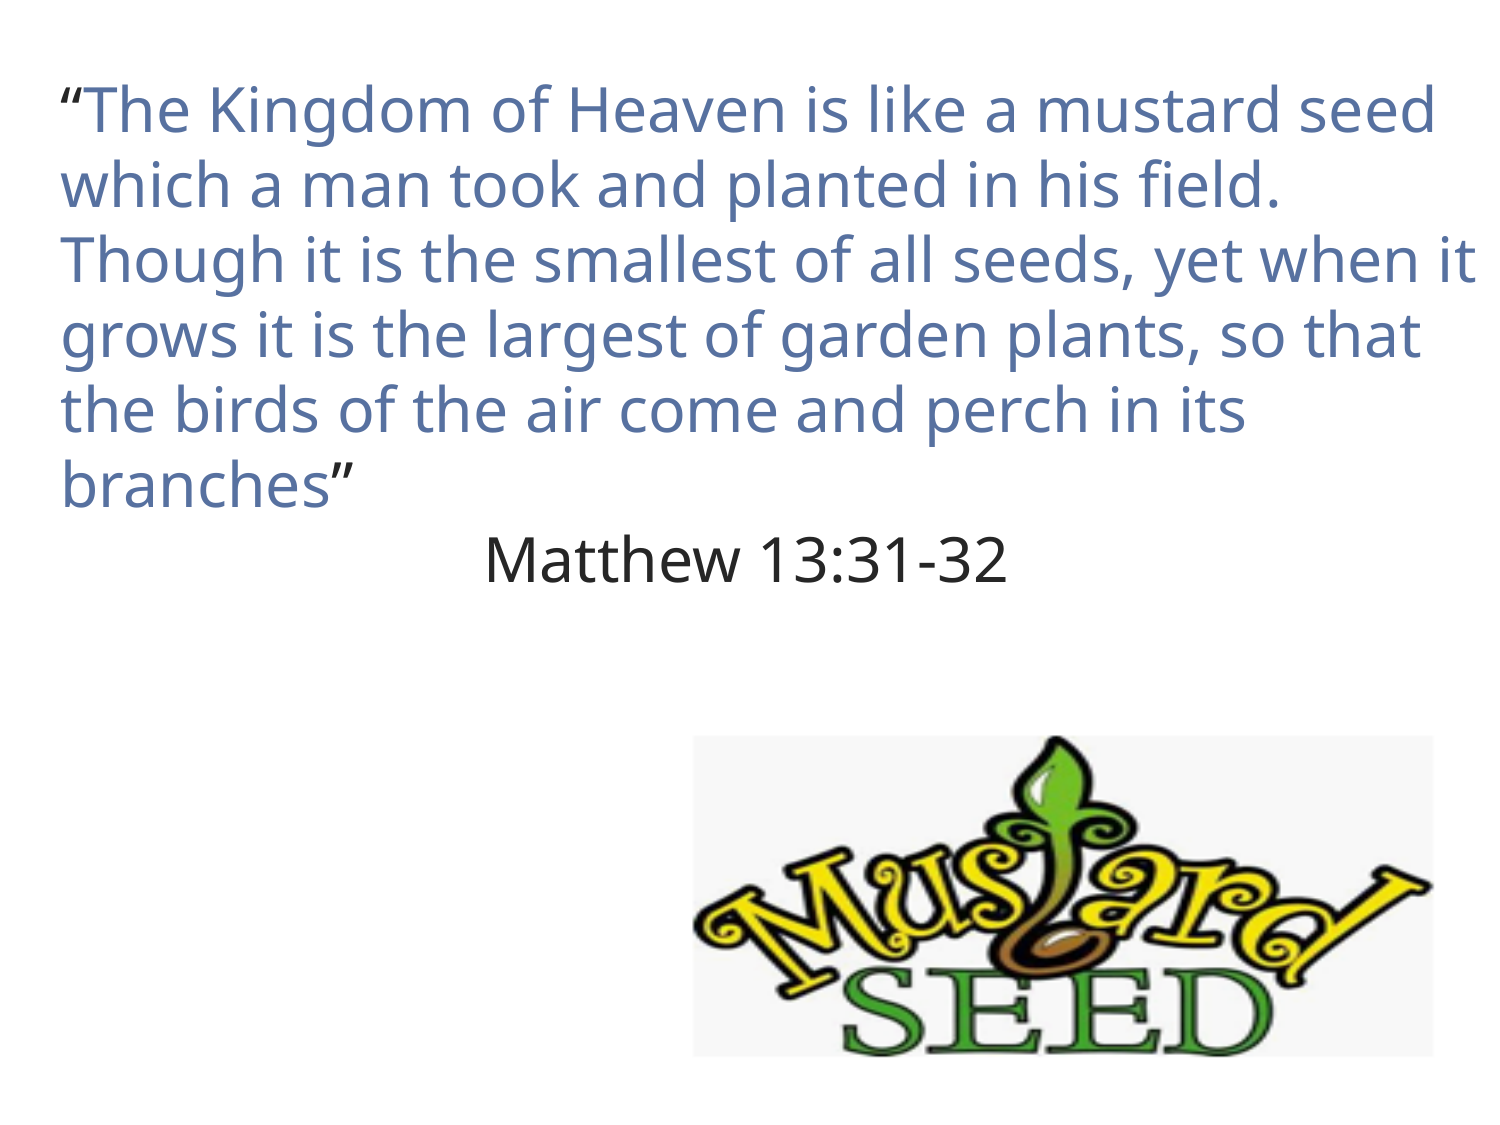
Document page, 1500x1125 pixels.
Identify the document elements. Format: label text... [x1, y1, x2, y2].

picture [531, 712, 1500, 1125]
text_box “The Kingdom of Heaven is like a mustard seed which a man took and planted in his field. Though it is the smallest of all seeds, yet when it grows it is the largest of garden plants, so that the birds of the air come and perch in its branches” Matthew 13:31-32 [53, 62, 1500, 703]
